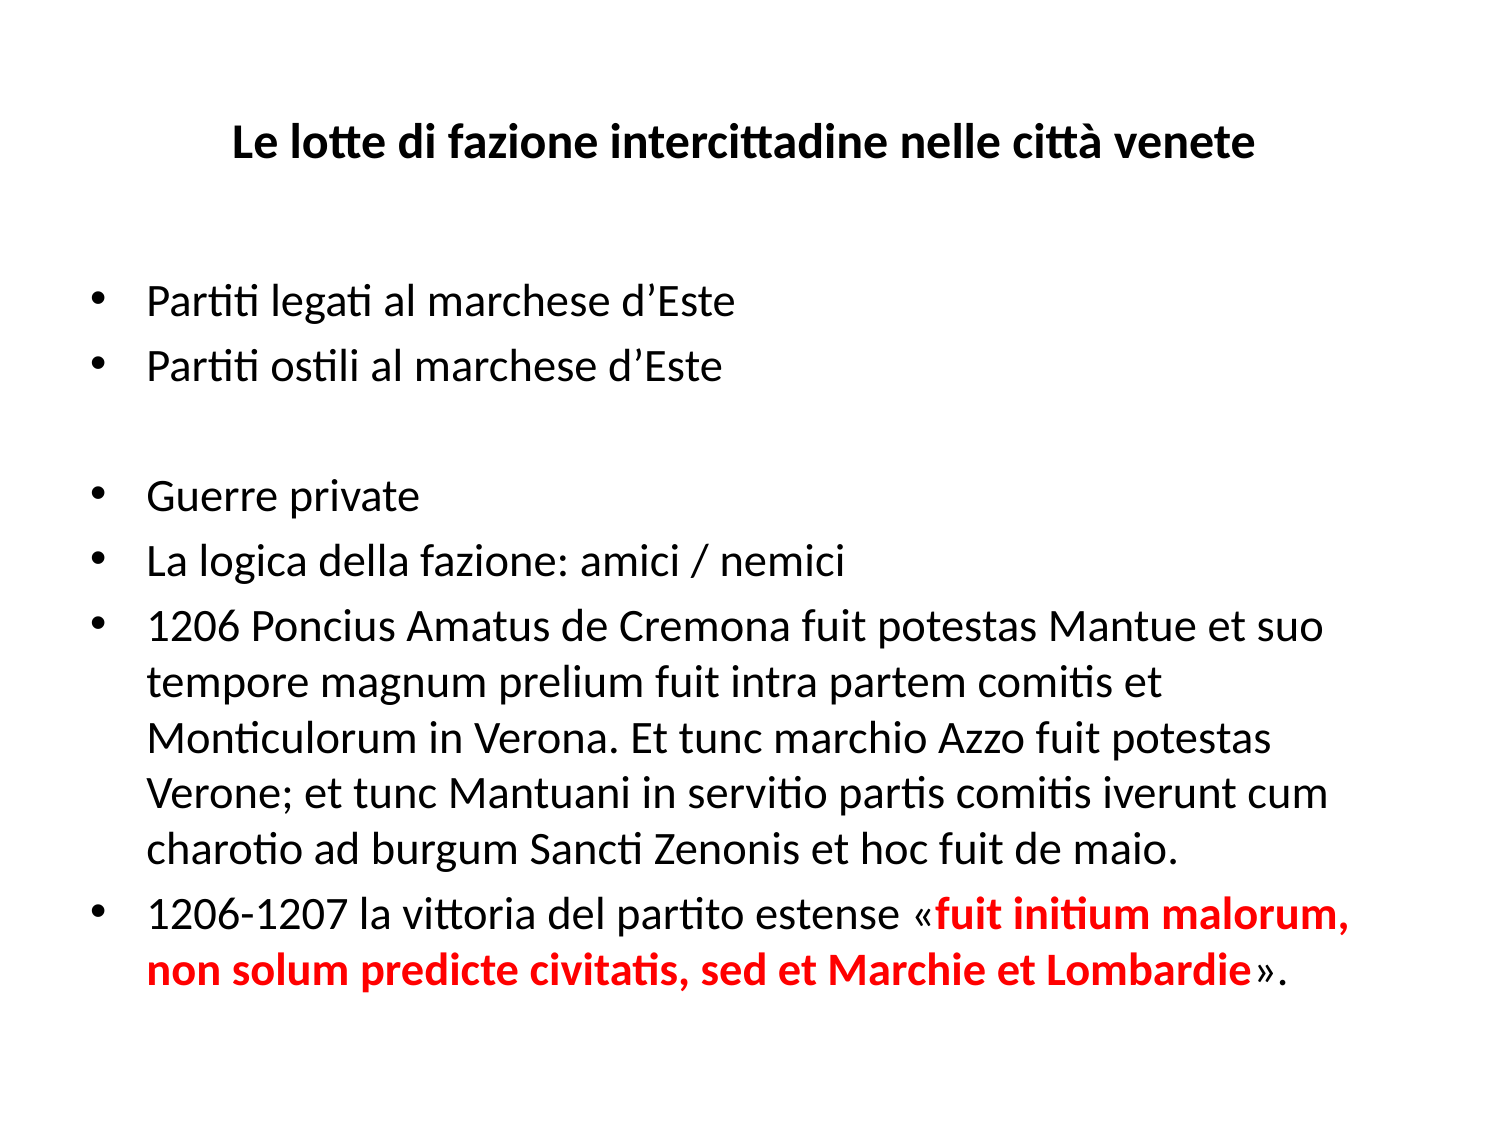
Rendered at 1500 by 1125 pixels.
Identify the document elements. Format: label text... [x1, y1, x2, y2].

list Partiti legati al marchese d’Este Partiti ostili al marchese d’Este Guerre private La logica della fazione: amici / nemici 1206 Poncius Amatus de Cremona fuit potestas Mantue et suo tempore magnum prelium fuit intra partem comitis et Monticulorum in Verona. Et tunc marchio Azzo fuit potestas Verone; et tunc Mantuani in servitio partis comitis iverunt cum charotio ad burgum Sancti Zenonis et hoc fuit de maio. 1206-1207 la vittoria del partito estense «fuit initium malorum, non solum predicte civitatis, sed et Marchie et Lombardie». [75, 262, 1425, 1005]
title Le lotte di fazione intercittadine nelle città venete [75, 45, 1425, 233]
